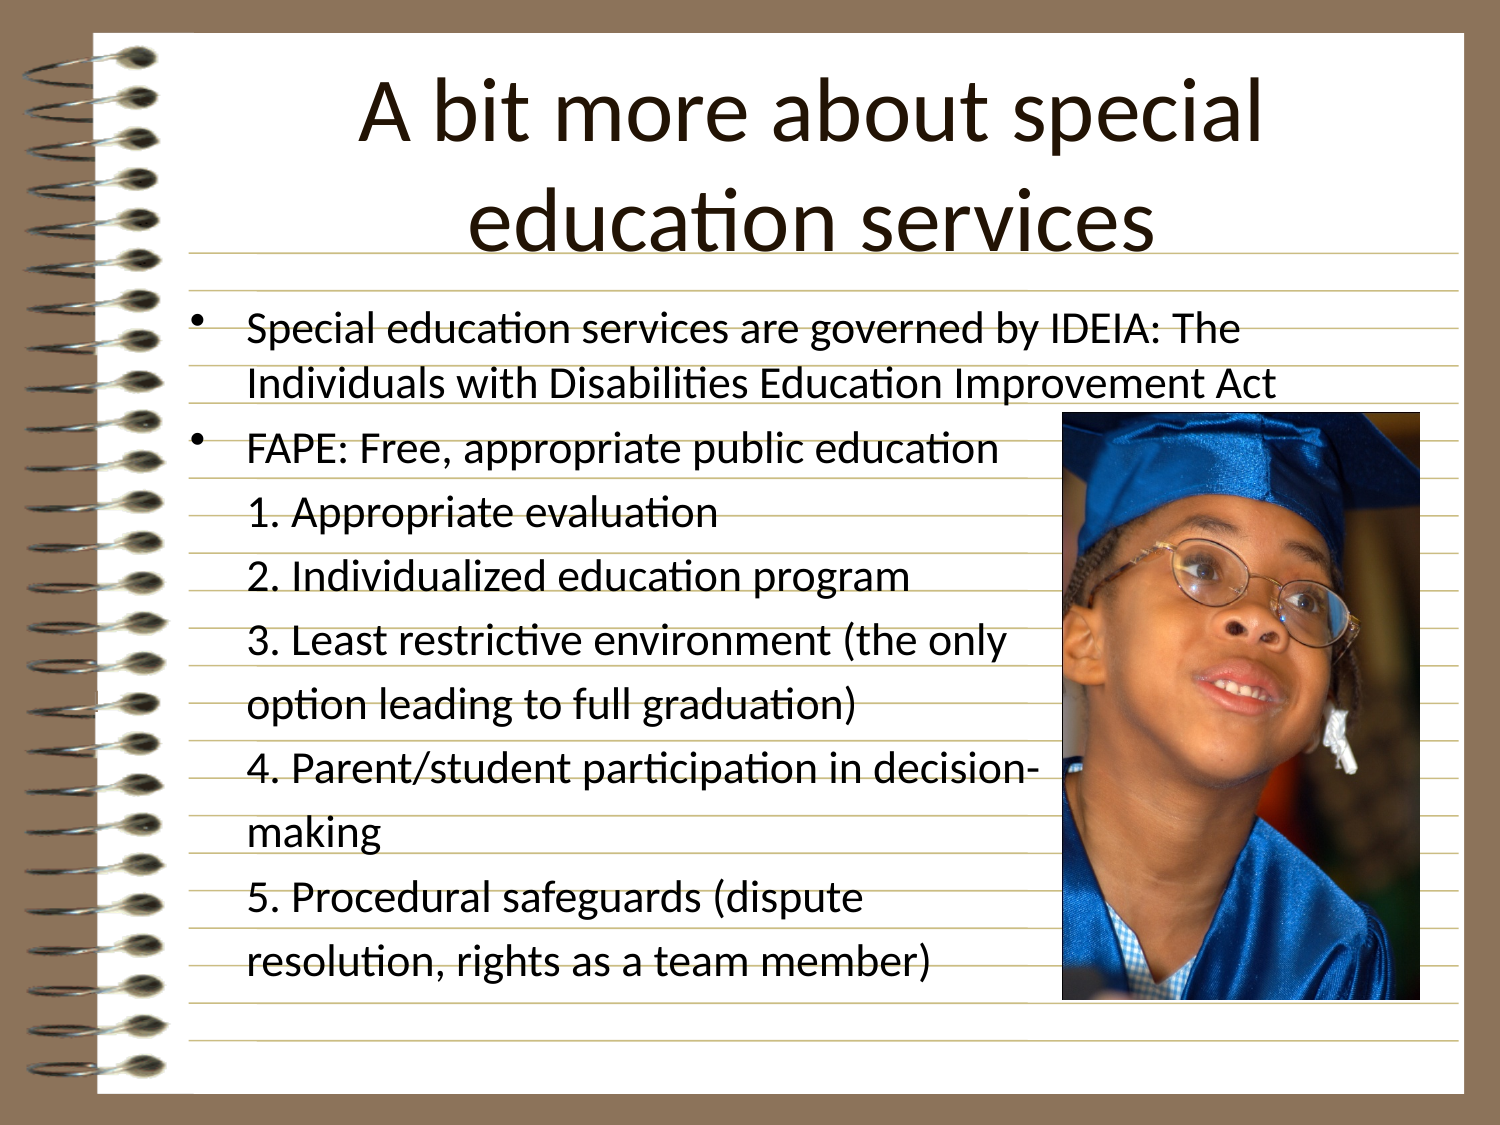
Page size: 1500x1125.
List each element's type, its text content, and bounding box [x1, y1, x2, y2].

picture [1062, 412, 1420, 1001]
title A bit more about special education services [174, 65, 1451, 254]
list Special education services are governed by IDEIA: The Individuals with Disabilities Education Improvement Act FAPE: Free, appropriate public education 1. Appropriate evaluation 2. Individualized education program 3. Least restrictive environment (the only option leading to full graduation) 4. Parent/student participation in decision- making 5. Procedural safeguards (dispute resolution, rights as a team member) [174, 290, 1451, 1026]
picture [0, 8, 194, 1115]
